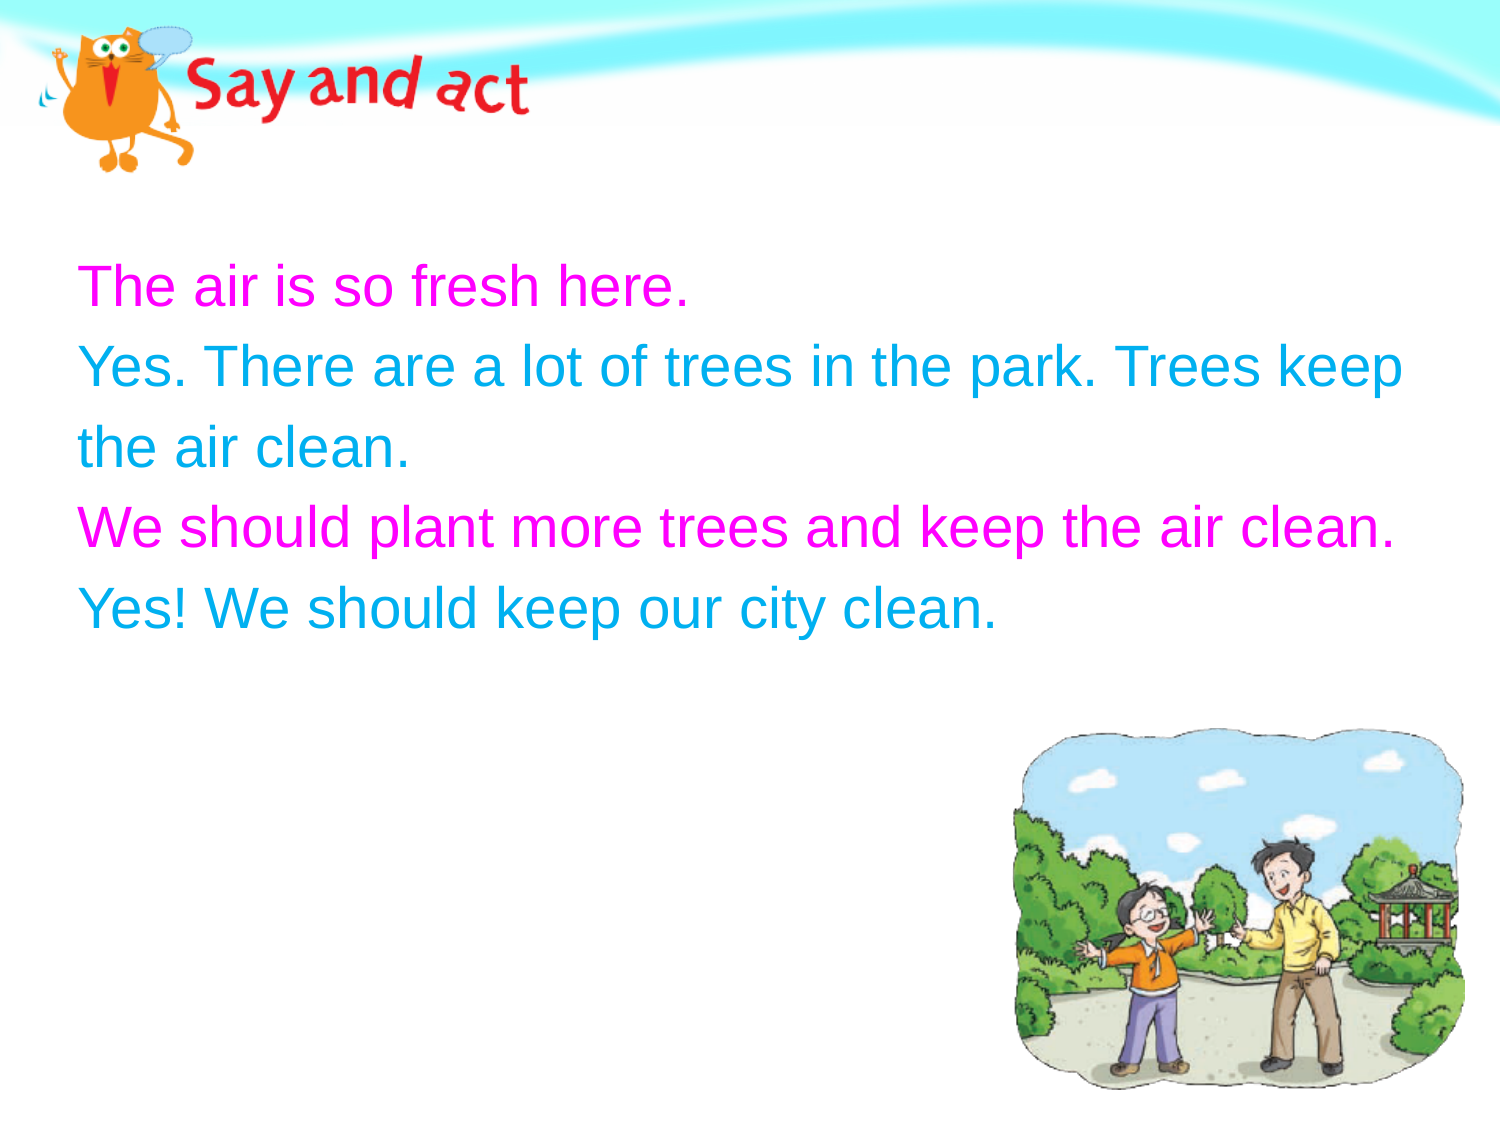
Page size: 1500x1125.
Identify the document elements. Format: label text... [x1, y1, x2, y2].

text_box [1012, 724, 1465, 1090]
text_box The air is so fresh here. Yes. There are a lot of trees in the park. Trees keep the air clean. We should plant more trees and keep the air clean. Yes! We should keep our city clean. [74, 237, 1500, 788]
picture [0, 0, 1500, 176]
